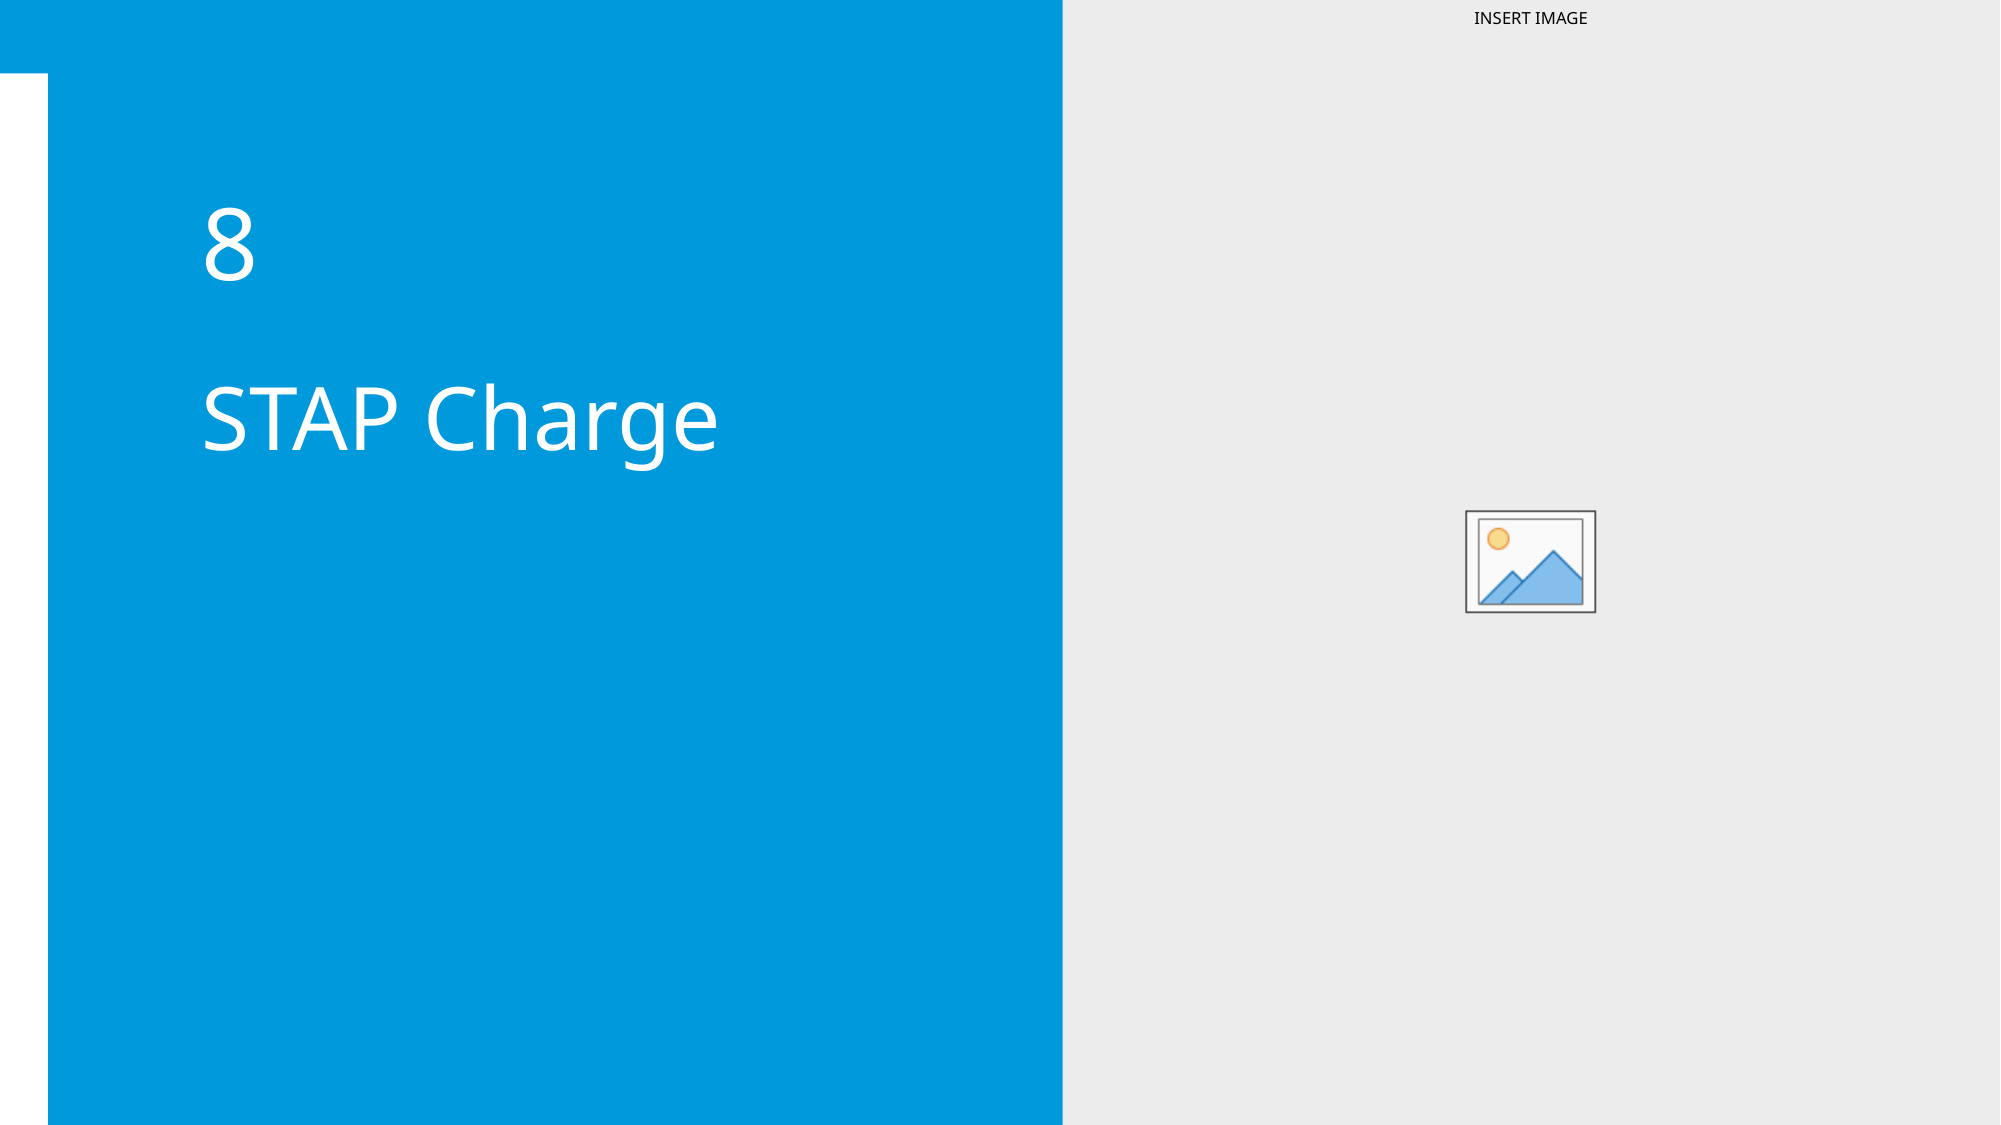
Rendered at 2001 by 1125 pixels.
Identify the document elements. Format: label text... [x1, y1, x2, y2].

list 8 [201, 172, 900, 309]
picture [1063, 0, 2000, 1125]
list STAP Charge [201, 355, 900, 760]
